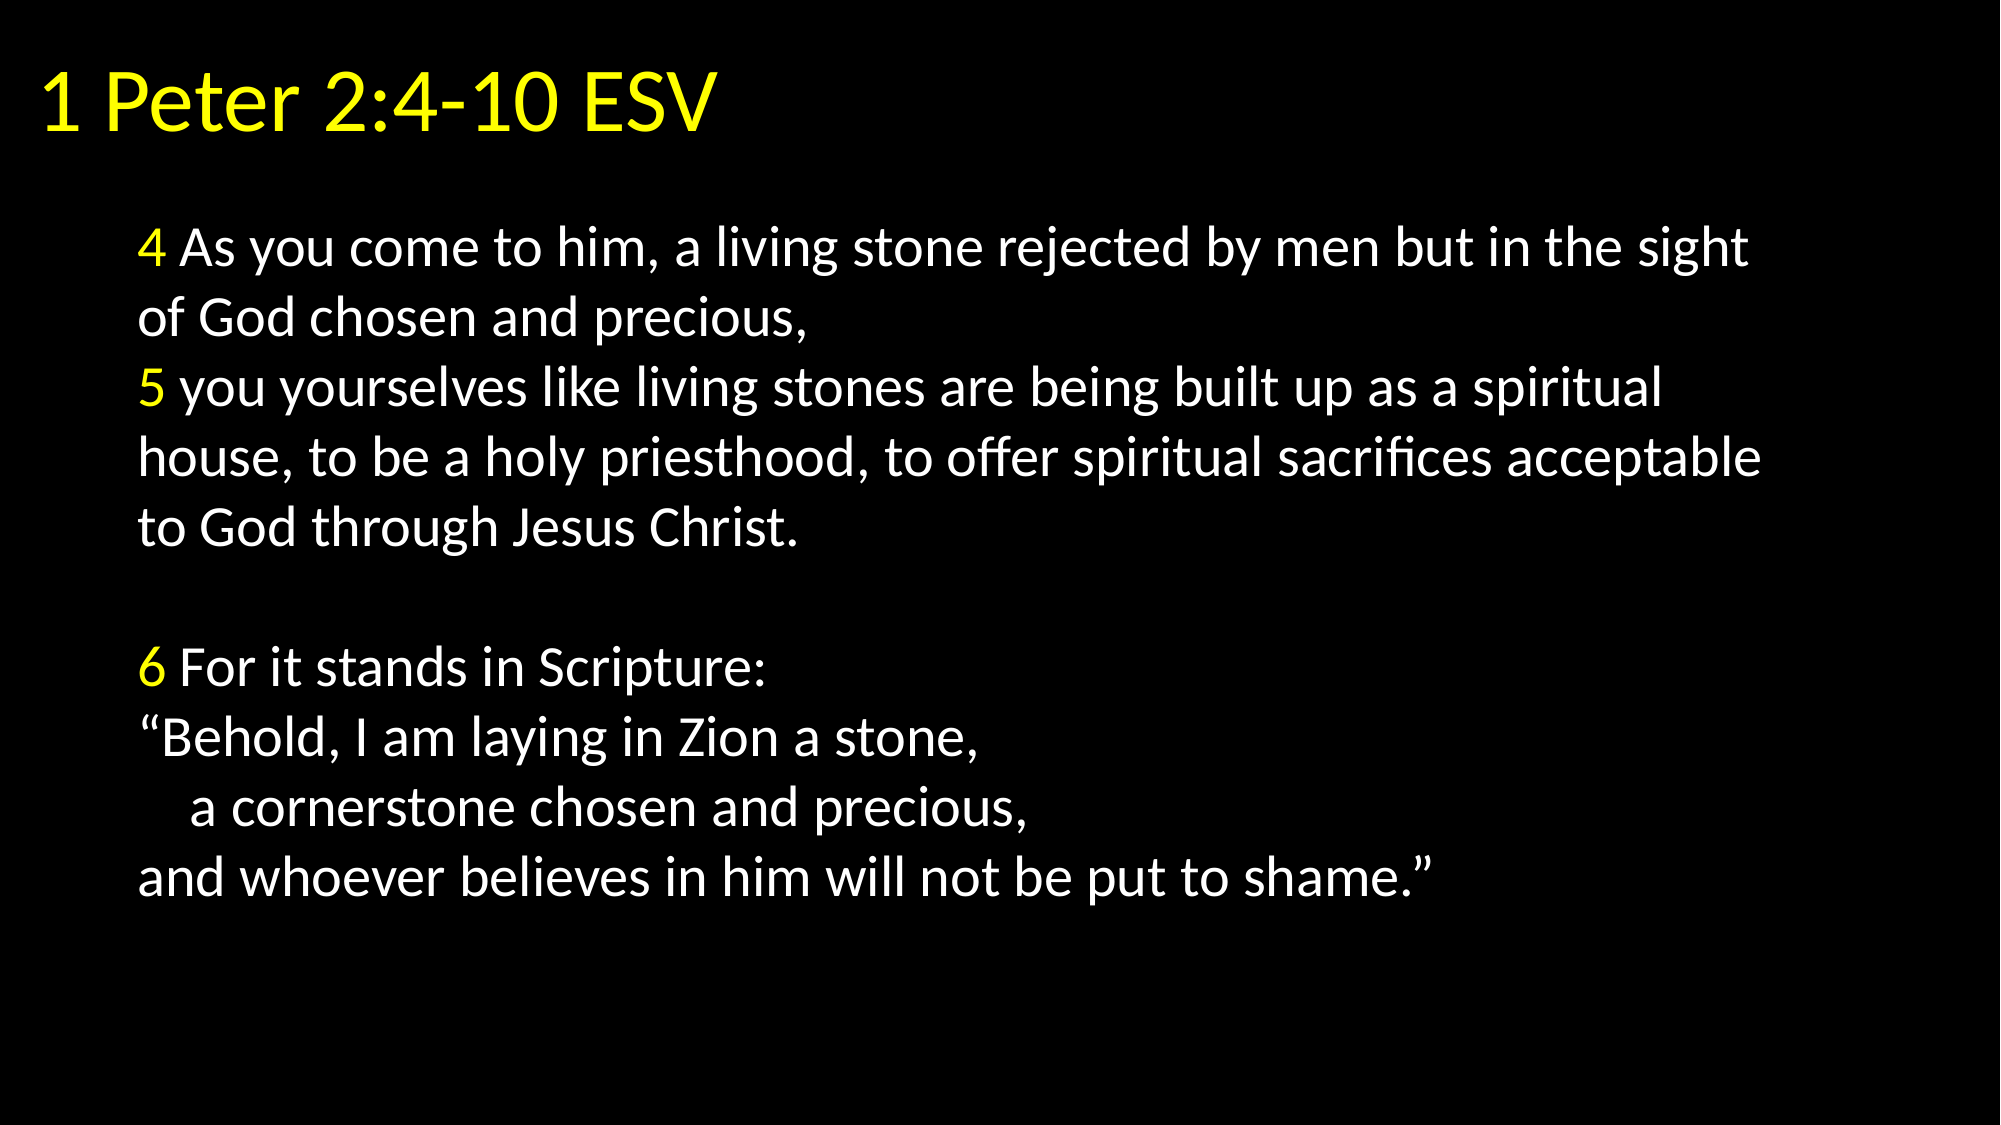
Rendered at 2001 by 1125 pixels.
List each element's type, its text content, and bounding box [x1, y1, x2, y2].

text_box 1 Peter 2:4-10 ESV [21, 32, 735, 157]
text_box 4 As you come to him, a living stone rejected by men but in the sight of God chosen and precious, 5 you yourselves like living stones are being built up as a spiritual house, to be a holy priesthood, to offer spiritual sacrifices acceptable to God through Jesus Christ. 6 For it stands in Scripture: “Behold, I am laying in Zion a stone, a cornerstone chosen and precious, and whoever believes in him will not be put to shame.” [122, 200, 1798, 916]
